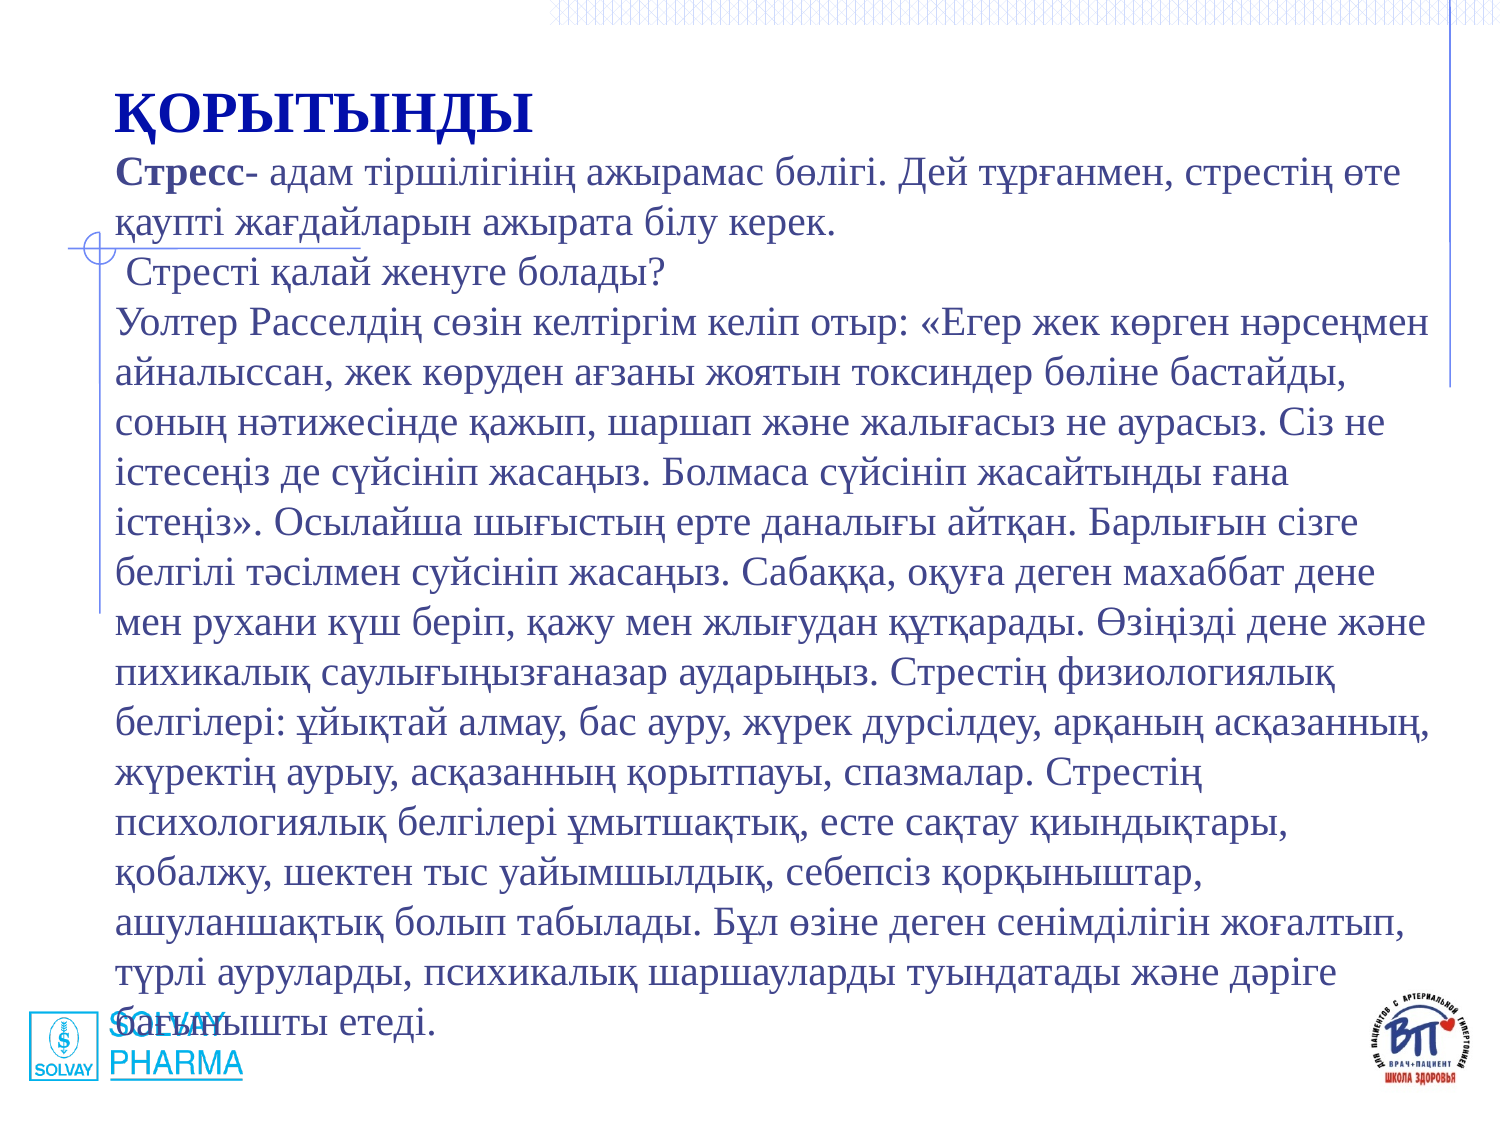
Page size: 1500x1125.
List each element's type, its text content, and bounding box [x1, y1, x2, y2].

picture [1336, 961, 1500, 1125]
picture [204, 1052, 214, 1068]
picture [99, 1011, 243, 1081]
picture [115, 1053, 124, 1061]
picture [237, 1052, 243, 1069]
picture [135, 1052, 146, 1059]
picture [32, 1014, 96, 1079]
text_box Қорытынды Стресс- адам тіршілігінің ажырамас бөлігі. Дей тұрғанмен, стрестің өте қаупті жағдайларын ажырата білу керек. Стресті қалай женуге болады? Уолтер Расселдің сөзін келтіргім келіп отыр: «Егер жек көрген нәрсеңмен айналыссан, жек көруден ағзаны жоятын токсиндер бөліне бастайды, соның нәтижесінде қажып, шаршап және жалығасыз не аурасыз. Сіз не істесеңіз де сүйсініп жасаңыз. Болмаса сүйсініп жасайтынды ғана істеңіз». Осылайша шығыстың ерте даналығы айтқан. Барлығын сізге белгілі тәсілмен суйсініп жасаңыз. Сабаққа, оқуға деген махаббат дене мен рухани күш беріп, қажу мен жлығудан құтқарады. Өзіңізді дене және пихикалық саулығыңызғаназар аударыңыз. Стрестің физиологиялық белгілері: ұйықтай алмау, бас ауру, жүрек дурсілдеу, арқаның асқазанның, жүректің аурыу, асқазанның қорытпауы, спазмалар. Стрестің психологиялық белгілері ұмытшақтық, есте сақтау қиындықтары, қобалжу, шектен тыс уайымшылдық, себепсіз қорқыныштар, ашуланшақтық болып табылады. Бұл өзіне деген сенімділігін жоғалтып, түрлі ауруларды, психикалық шаршауларды туындатады және дәріге бағынышты етеді. [100, 66, 1459, 1052]
picture [180, 1053, 190, 1061]
